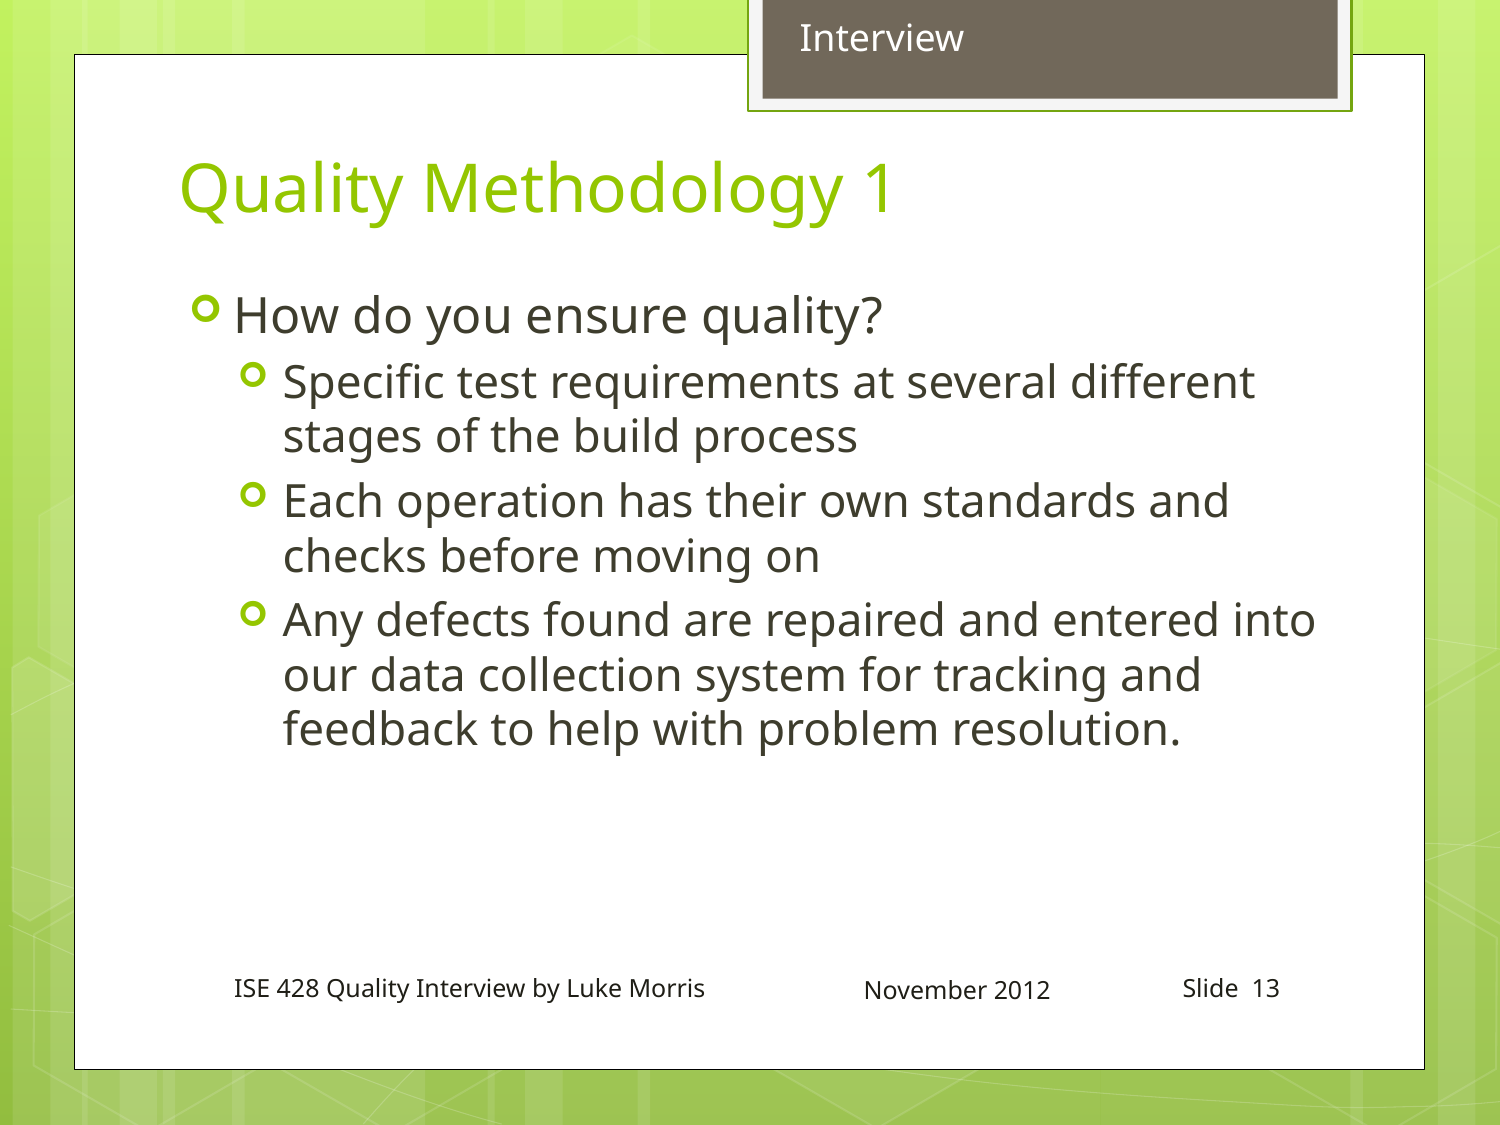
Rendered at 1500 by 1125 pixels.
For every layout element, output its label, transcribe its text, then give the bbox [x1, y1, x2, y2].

title Quality Methodology 1 [163, 136, 1316, 234]
footer ISE 428 Quality Interview by Luke Morris [163, 960, 722, 1020]
list How do you ensure quality? Specific test requirements at several different stages of the build process Each operation has their own standards and checks before moving on Any defects found are repaired and entered into our data collection system for tracking and feedback to help with problem resolution. [162, 275, 1371, 882]
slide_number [783, 960, 1066, 1020]
text_box Interview [784, 6, 990, 67]
